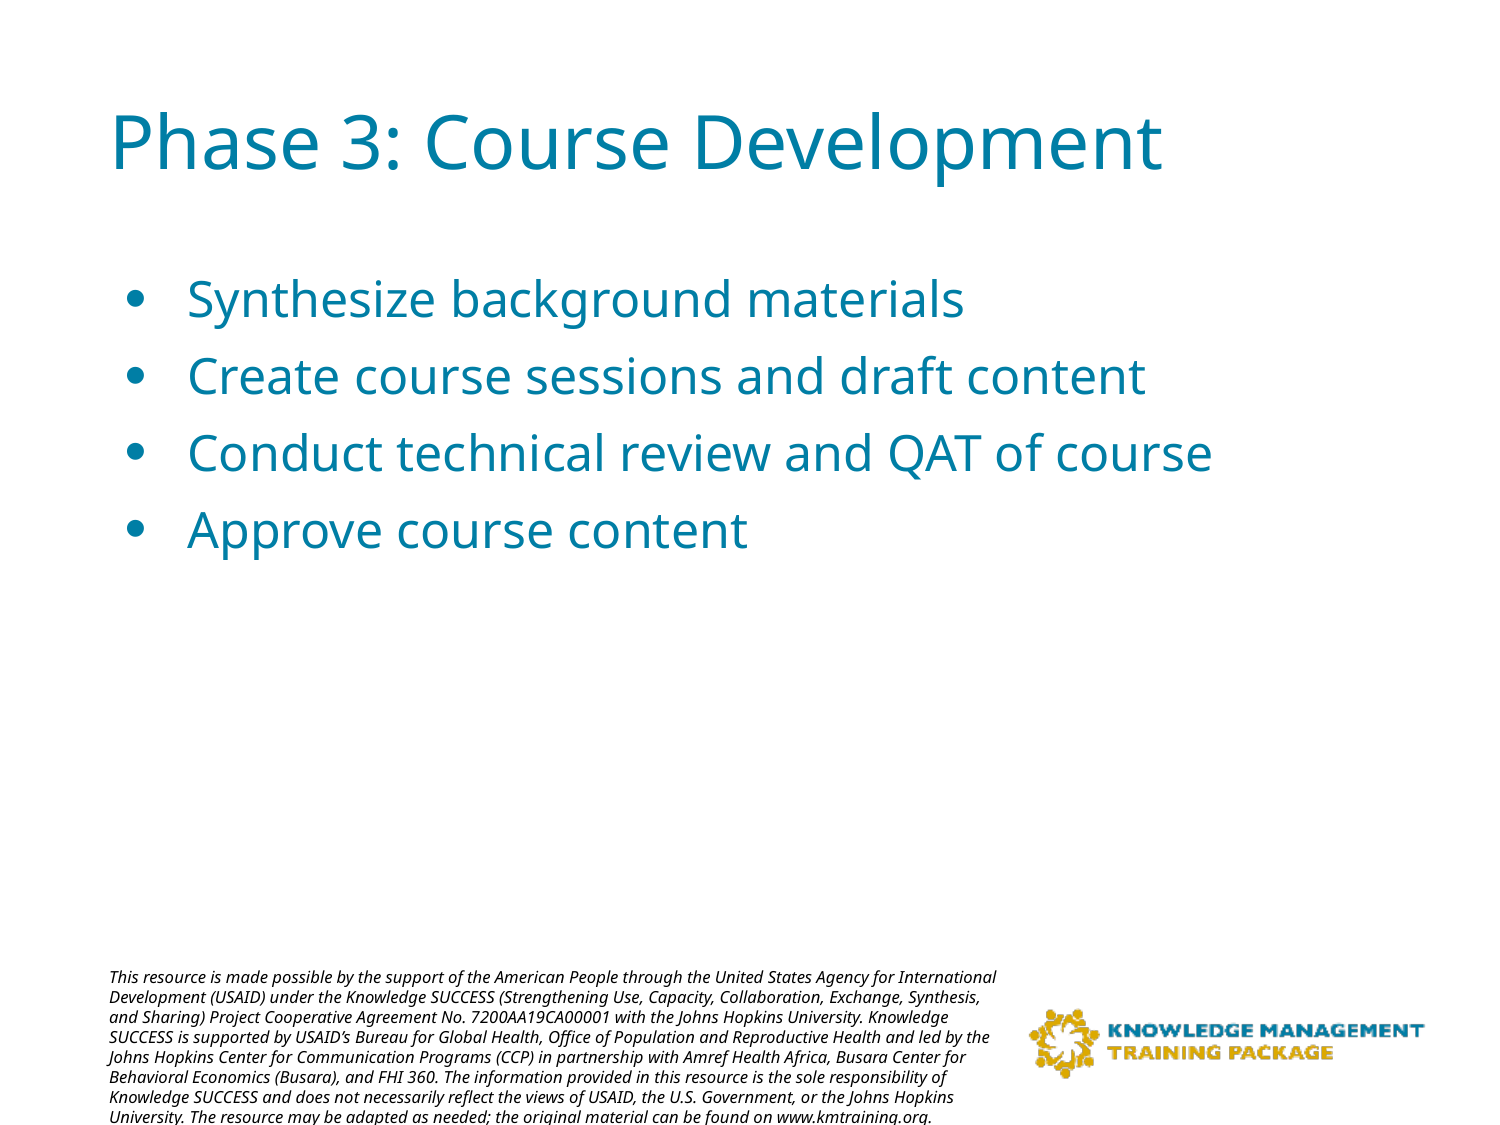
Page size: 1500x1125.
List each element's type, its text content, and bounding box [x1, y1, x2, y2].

list Synthesize background materials Create course sessions and draft content Conduct technical review and QAT of course Approve course content [97, 251, 1410, 402]
picture [1006, 988, 1458, 1096]
title Phase 3: Course Development [94, 86, 1407, 237]
